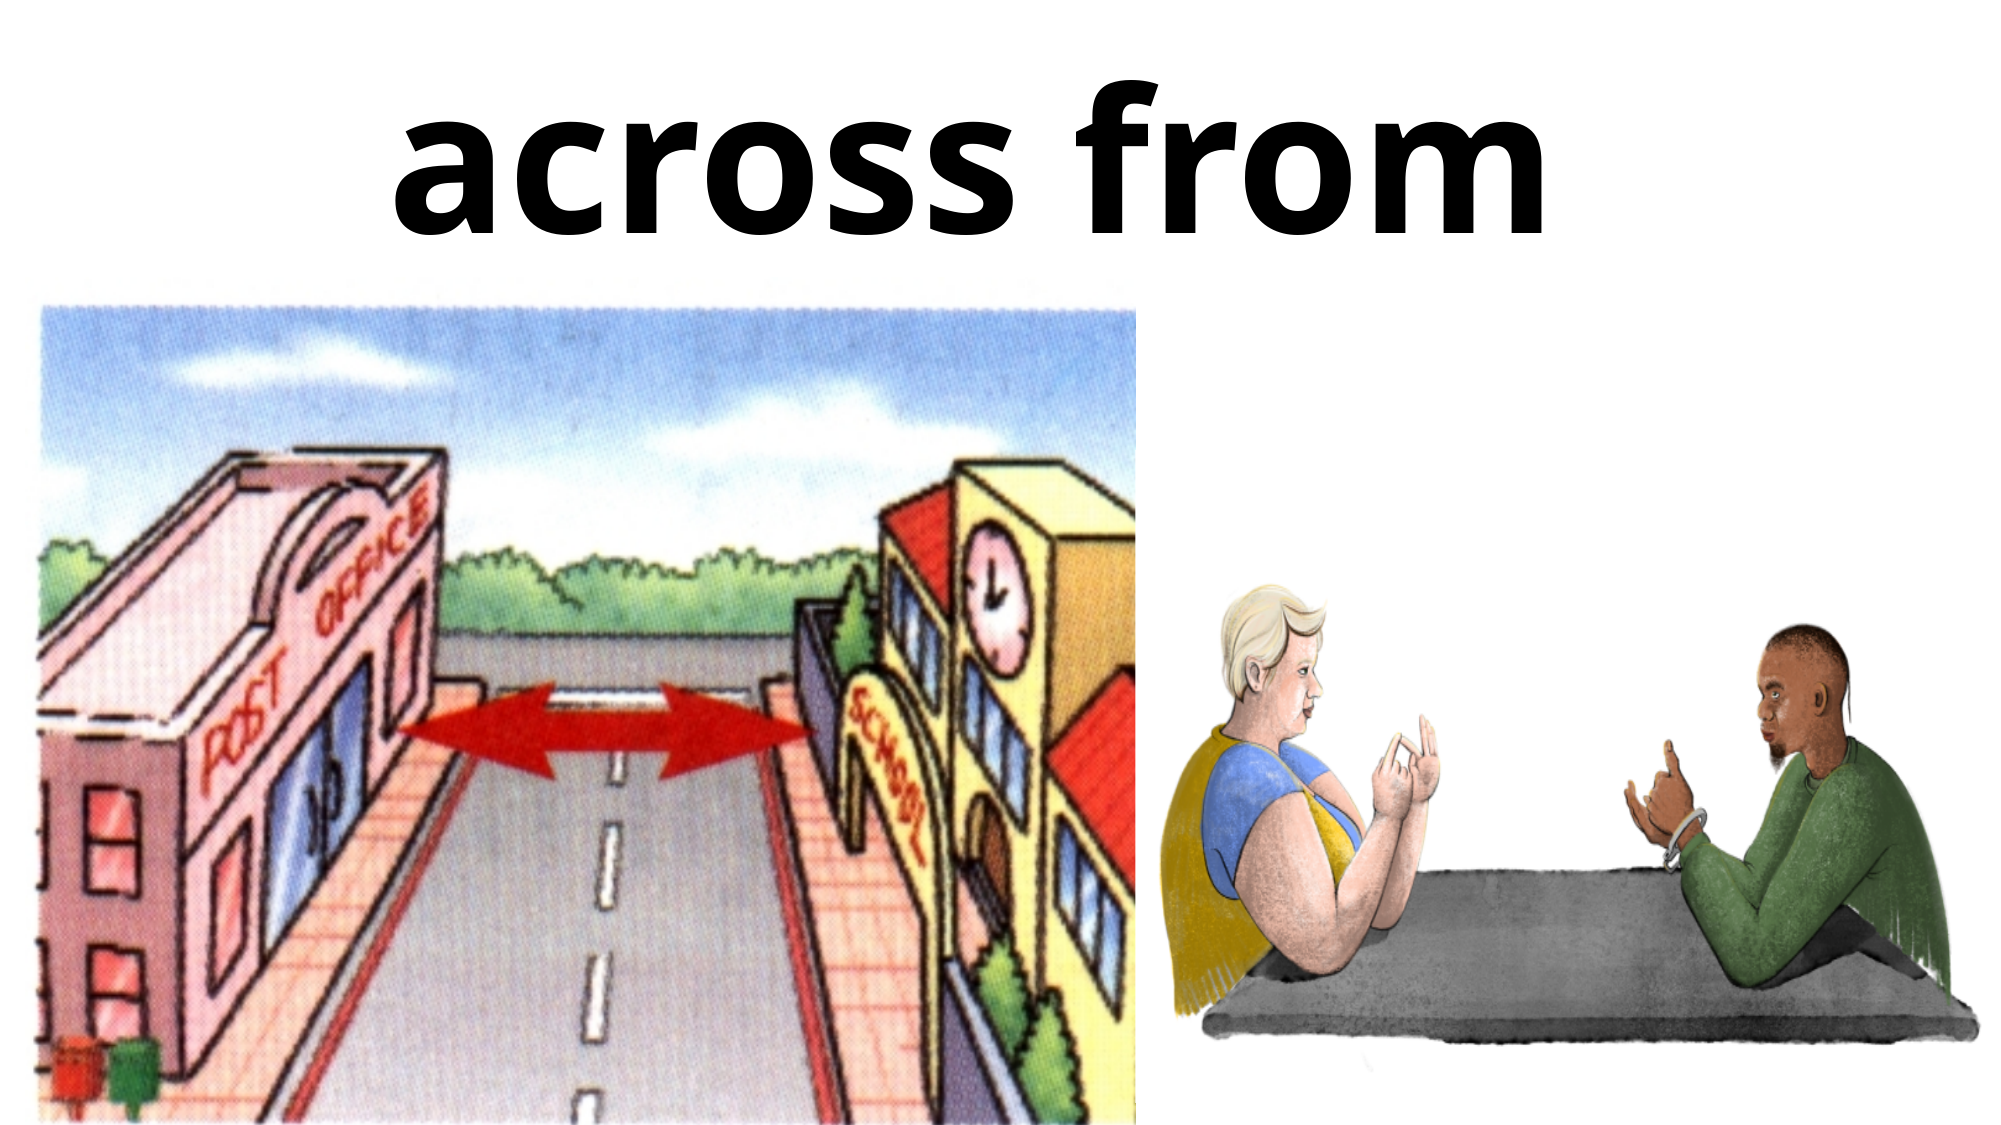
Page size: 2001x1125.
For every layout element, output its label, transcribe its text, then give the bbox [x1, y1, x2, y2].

picture [25, 277, 2000, 1125]
title across from [372, 59, 2000, 278]
